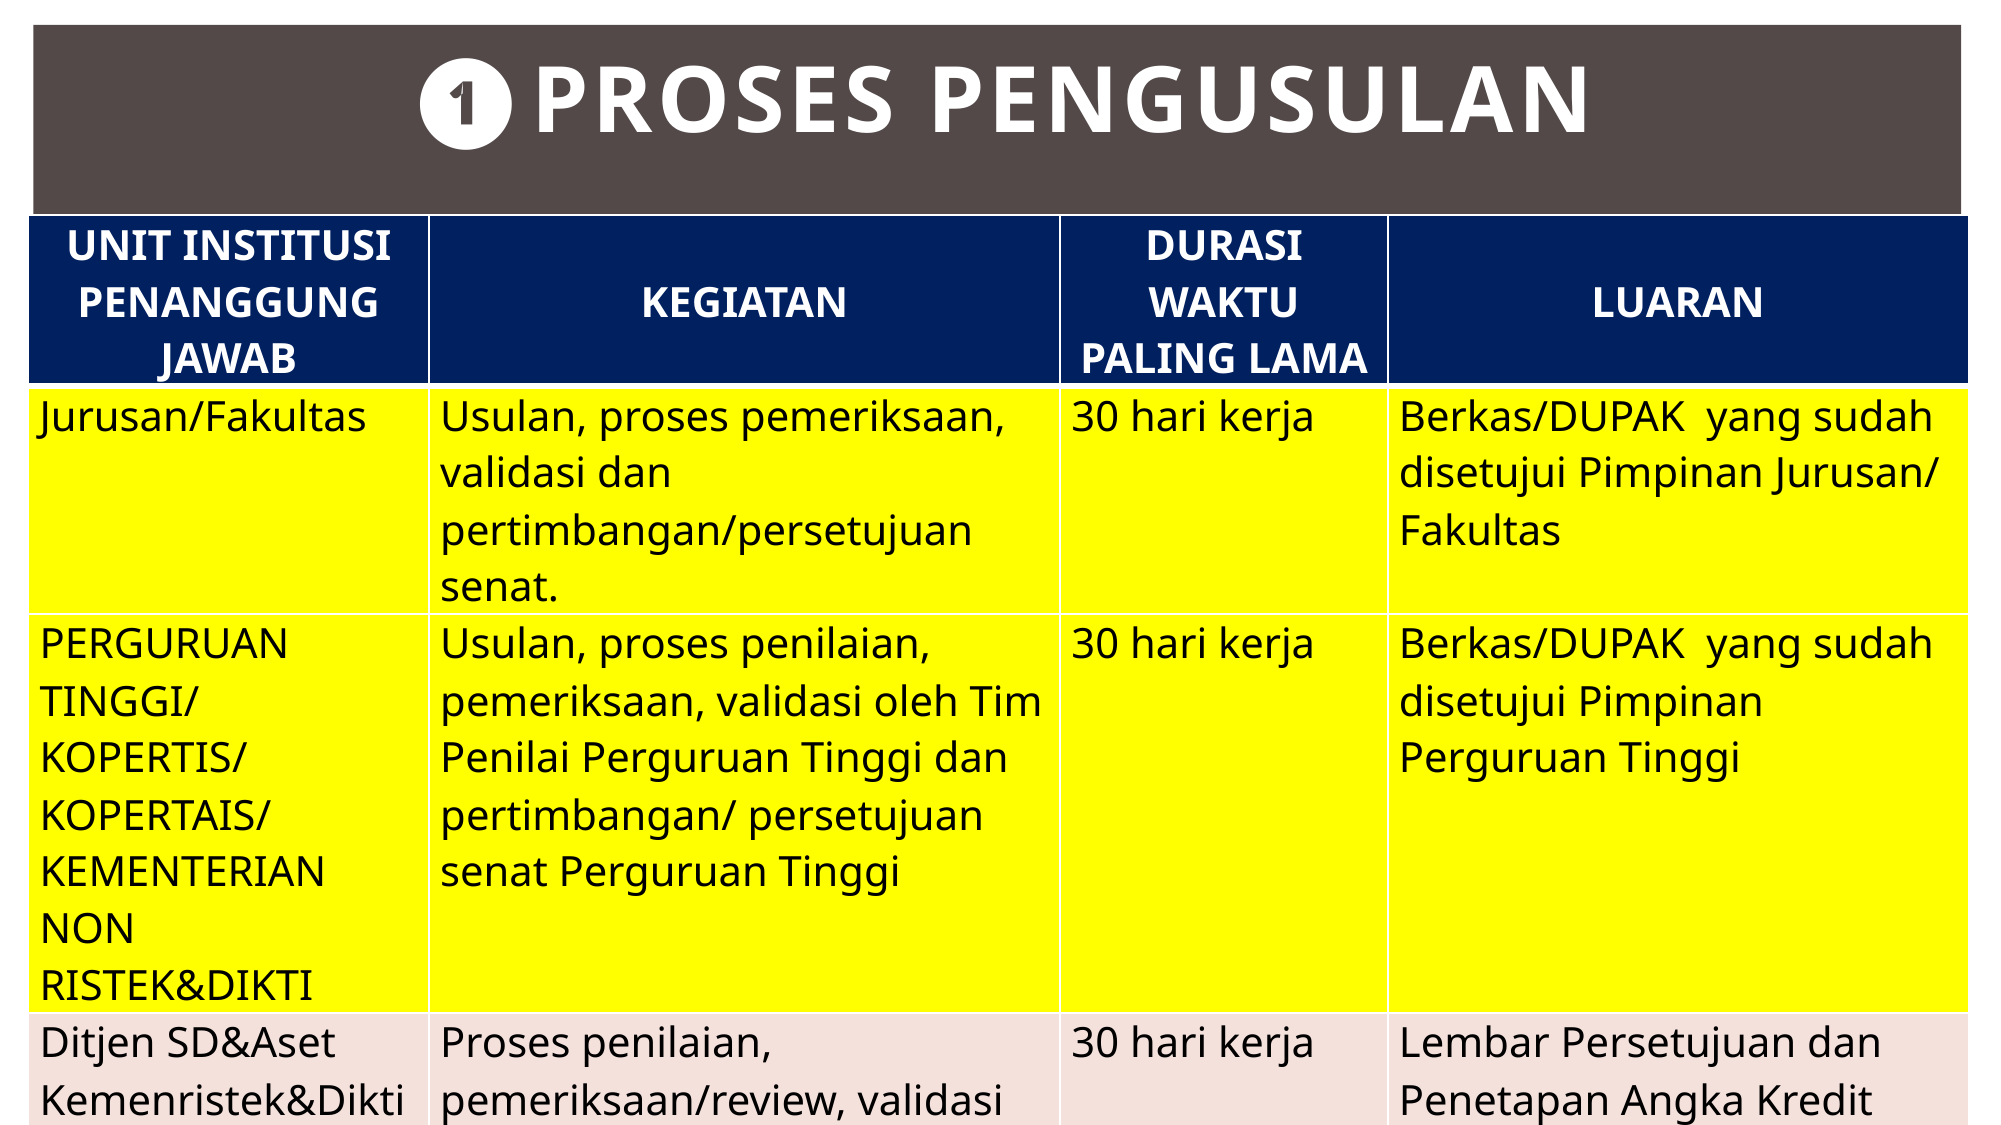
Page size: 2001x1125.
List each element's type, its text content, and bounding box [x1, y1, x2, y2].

title ❶PROSES PENGUSULAN [210, 24, 1790, 169]
table_cell Berkas/DUPAK yang sudah disetujui Pimpinan Jurusan/ Fakultas [1389, 389, 1968, 613]
table_cell 30 hari kerja [1061, 615, 1387, 1012]
table_header UNIT INSTITUSI PENANGGUNG JAWAB [29, 216, 428, 383]
table_header KEGIATAN [430, 216, 1059, 383]
table_cell Usulan, proses pemeriksaan, validasi dan pertimbangan/persetujuan senat. [430, 389, 1059, 613]
table_cell Proses penilaian, pemeriksaan/review, validasi oleh Tim Penilai Pusat dan Persetujuan Dirjen/Direktur [430, 1014, 1059, 1125]
table_cell Lembar Persetujuan dan Penetapan Angka Kredit Dirjen/Direktur [1389, 1014, 1968, 1125]
slide_number 6 [1800, 1041, 1930, 1089]
table_cell Jurusan/Fakultas [29, 389, 428, 613]
table_header LUARAN [1389, 216, 1968, 383]
table_cell PERGURUAN TINGGI/ KOPERTIS/ KOPERTAIS/ KEMENTERIAN NON RISTEK&DIKTI [29, 615, 428, 1012]
table_cell 30 hari kerja [1061, 1014, 1387, 1125]
table_cell Ditjen SD&Aset Kemenristek&Dikti [29, 1014, 428, 1125]
table_header DURASI WAKTU PALING LAMA [1061, 216, 1387, 383]
table_cell Berkas/DUPAK yang sudah disetujui Pimpinan Perguruan Tinggi [1389, 615, 1968, 1012]
table_cell Usulan, proses penilaian, pemeriksaan, validasi oleh Tim Penilai Perguruan Tinggi dan pertimbangan/ persetujuan senat Perguruan Tinggi [430, 615, 1059, 1012]
table_cell 30 hari kerja [1061, 389, 1387, 613]
